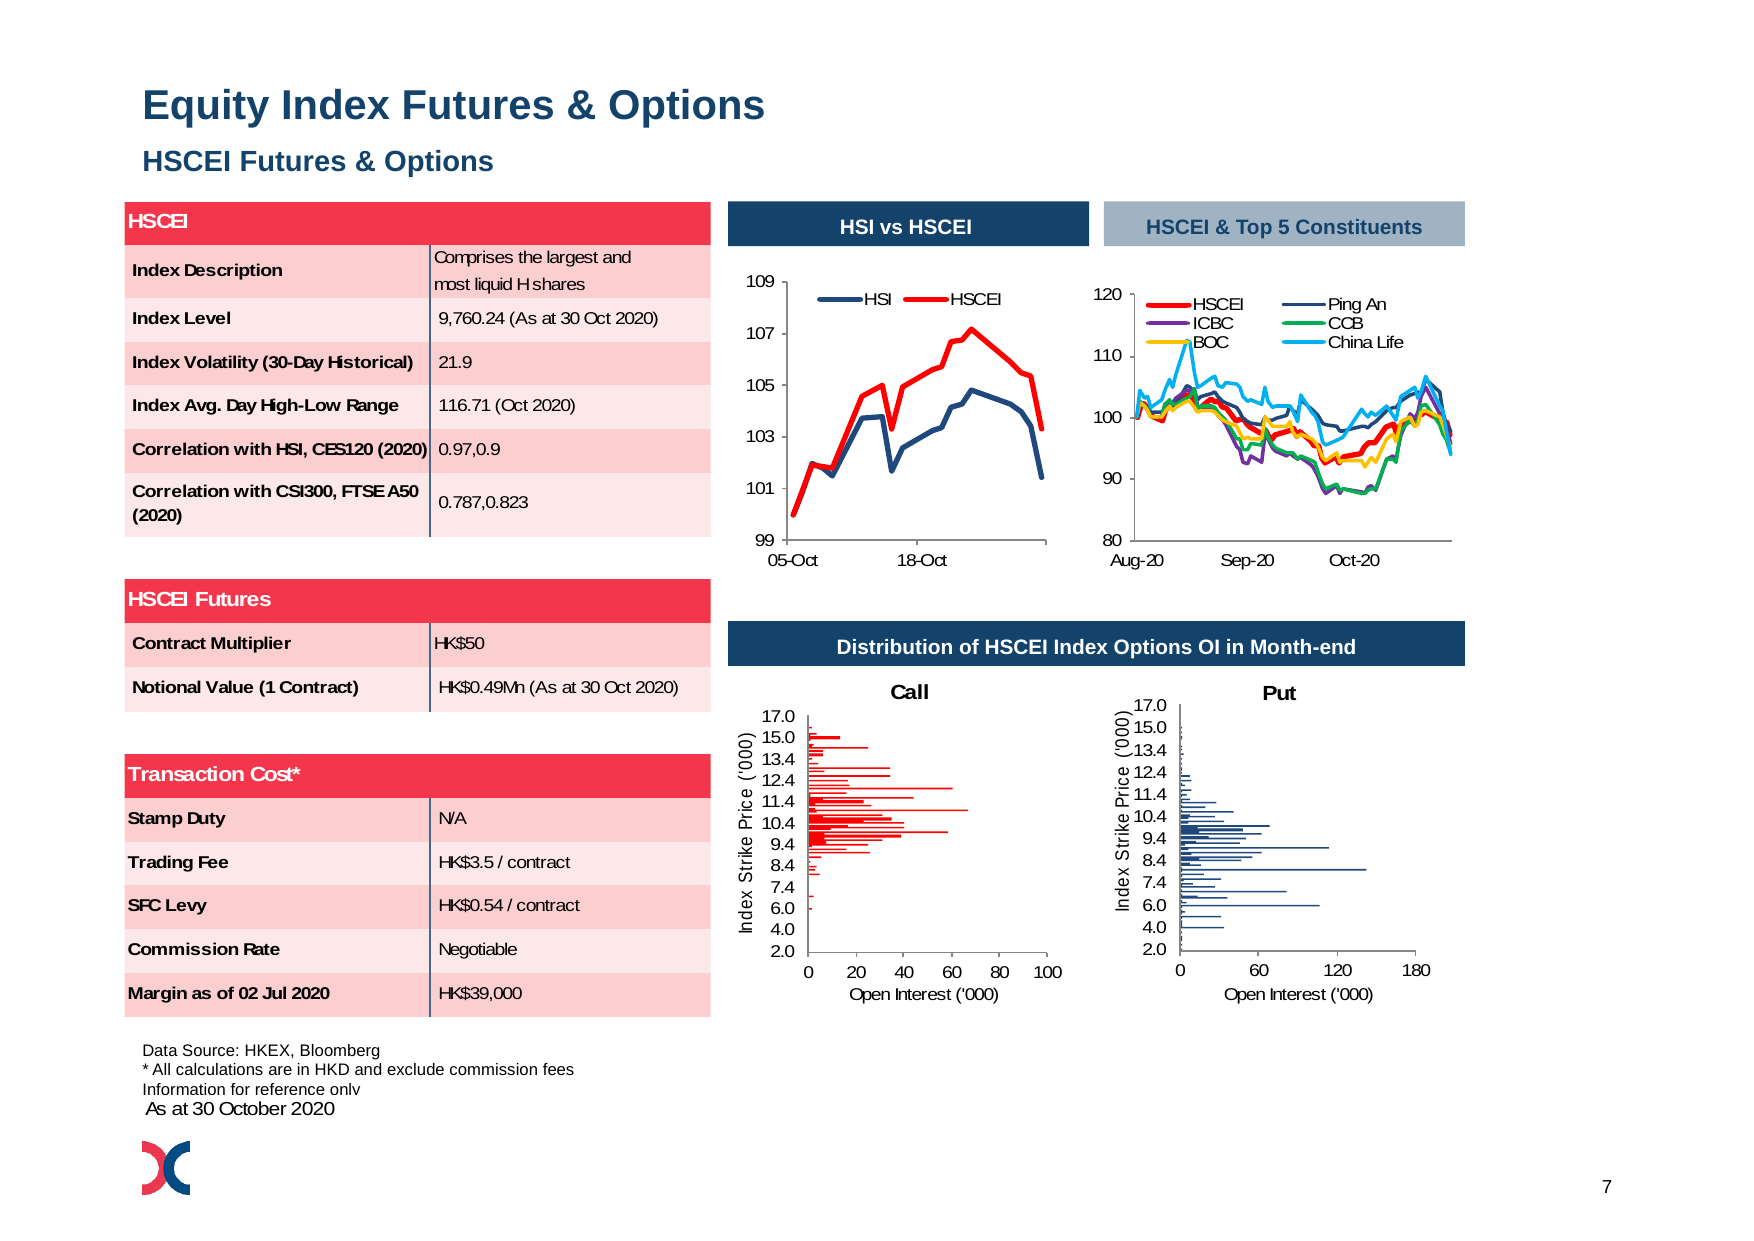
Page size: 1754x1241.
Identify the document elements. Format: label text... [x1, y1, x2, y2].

title Equity Index Futures & Options [142, 72, 1612, 150]
slide_number 7 [1510, 1166, 1613, 1198]
picture [1103, 663, 1455, 1012]
picture [140, 1093, 387, 1128]
list HSCEI Futures & Options [142, 150, 1612, 201]
text_box Distribution of HSCEI Index Options OI in Month-end [728, 621, 1465, 666]
text_box HSCEI & Top 5 Constituents [1103, 201, 1465, 247]
picture [122, 200, 713, 1019]
picture [740, 245, 1078, 581]
picture [731, 663, 1086, 1012]
picture [142, 1141, 190, 1195]
picture [1089, 279, 1491, 574]
list Data Source: HKEX, Bloomberg * All calculations are in HKD and exclude commission fees Information for reference only [142, 1030, 1613, 1100]
text_box HSI vs HSCEI [728, 201, 1090, 247]
